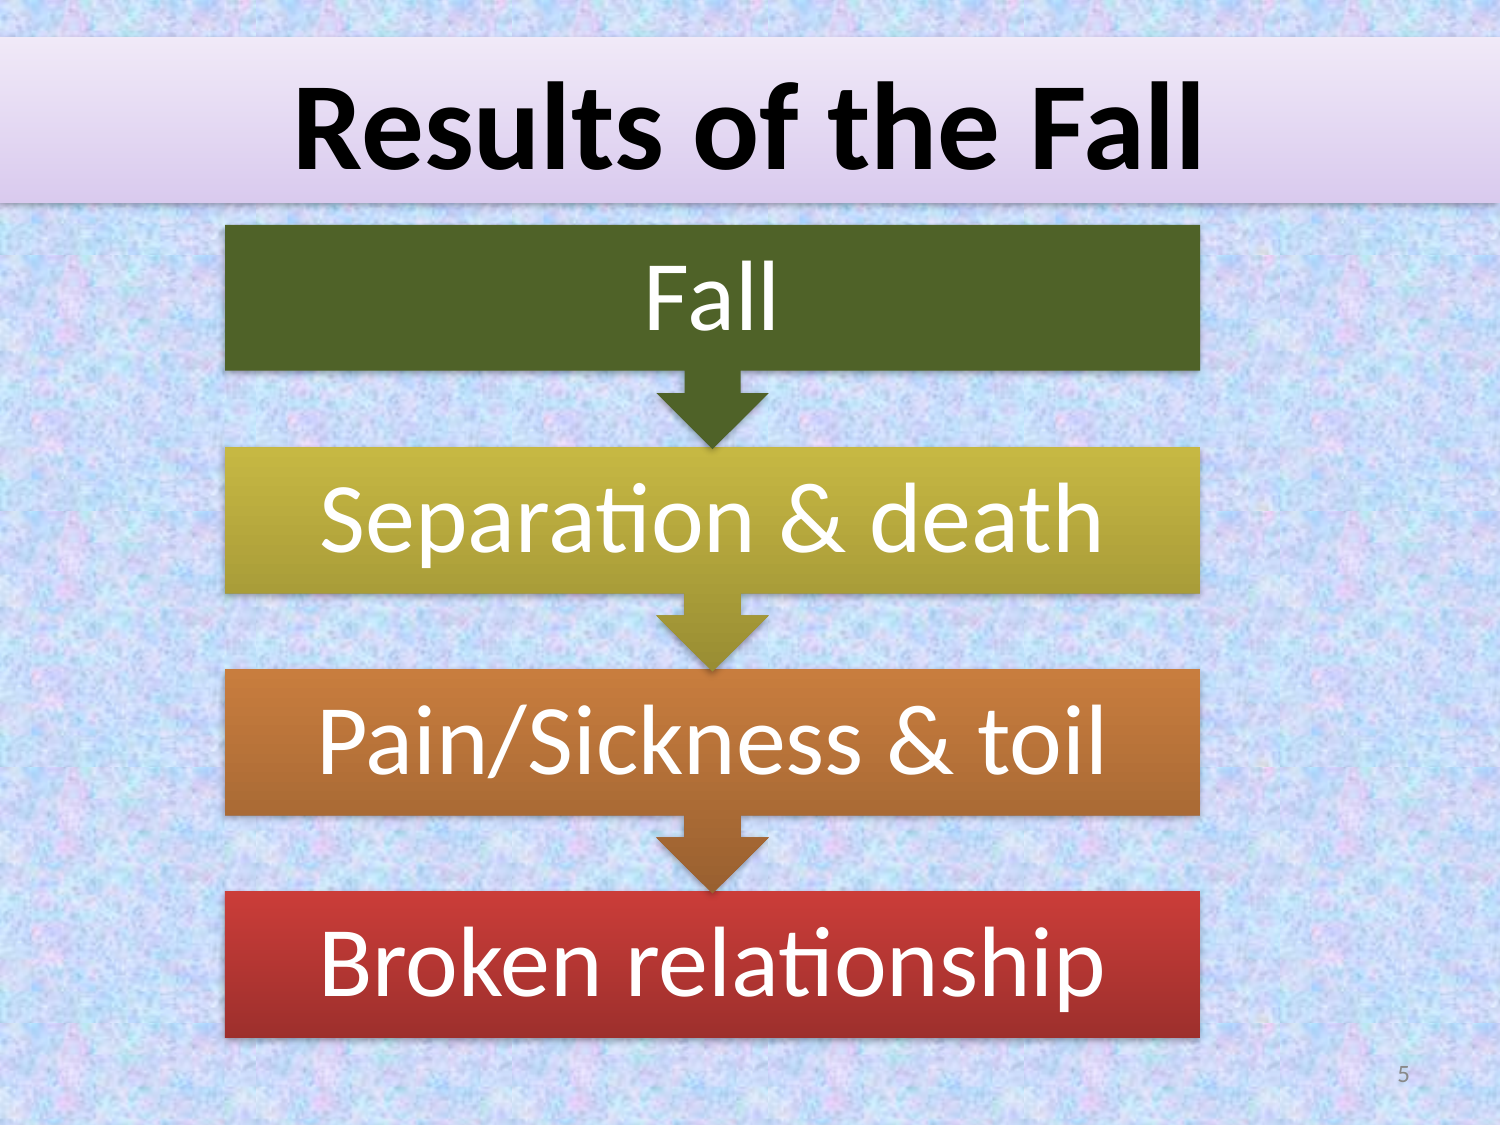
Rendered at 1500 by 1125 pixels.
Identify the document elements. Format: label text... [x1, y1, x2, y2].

picture [0, 0, 1500, 37]
slide_number 5 [1074, 1042, 1425, 1103]
picture [0, 203, 1500, 1125]
text_box Results of the Fall [0, 37, 1500, 203]
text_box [224, 224, 1201, 1038]
